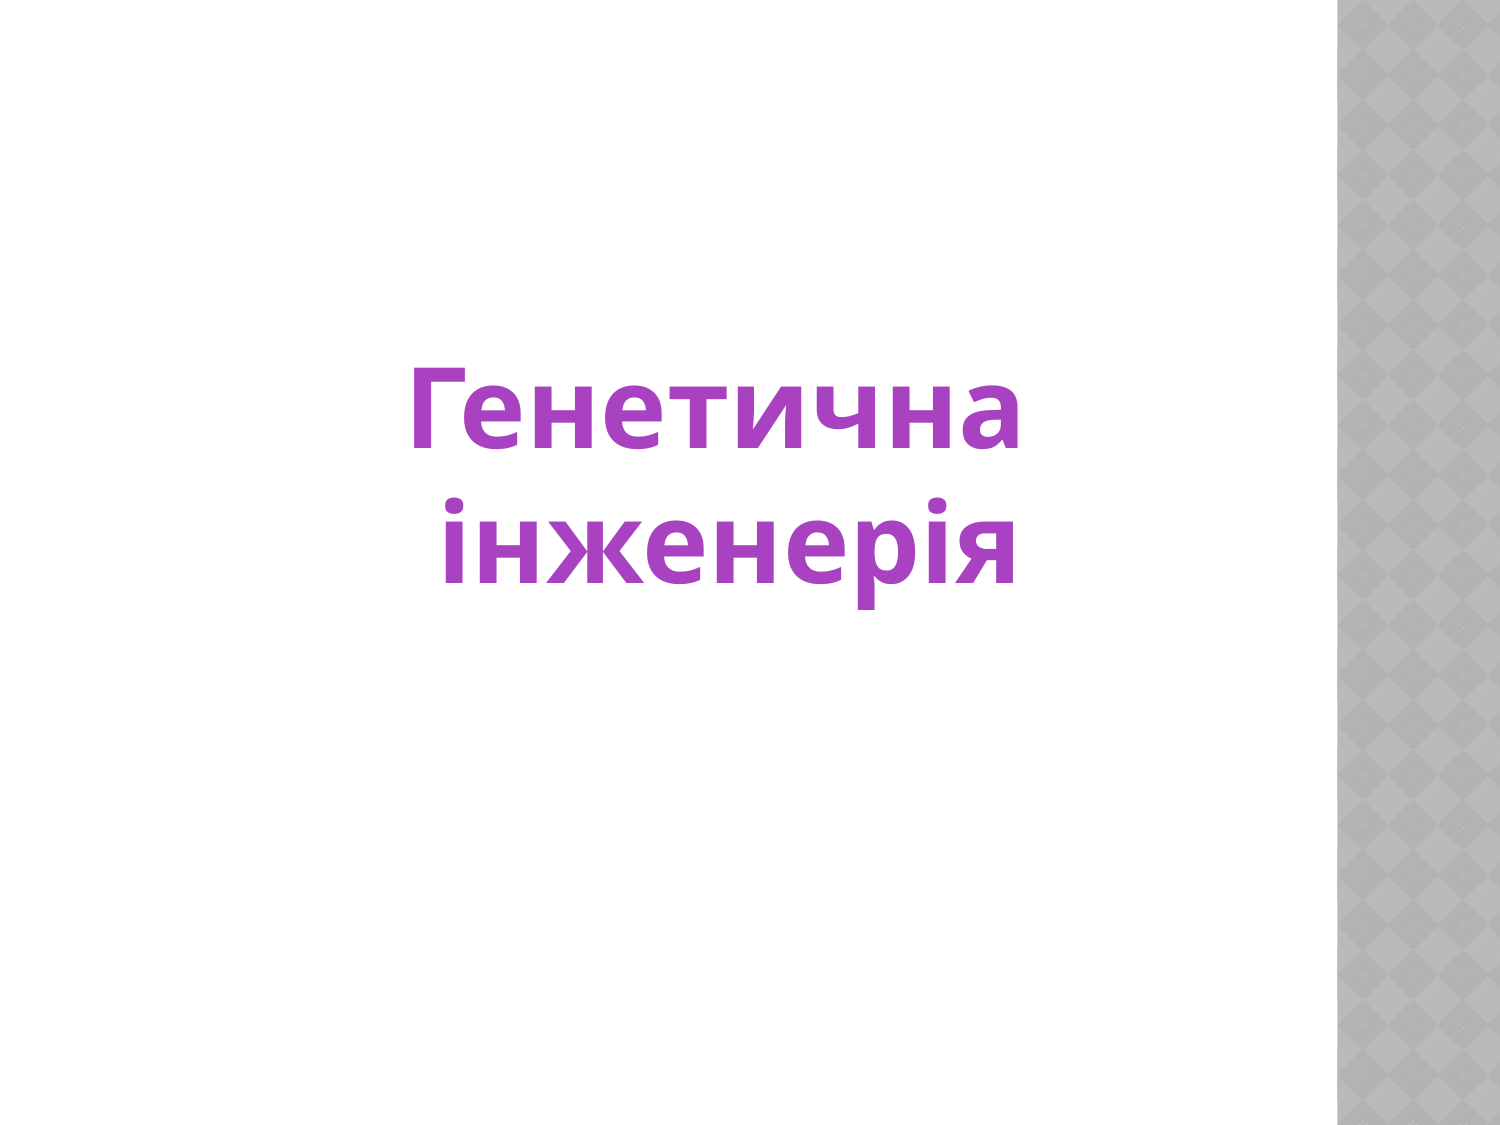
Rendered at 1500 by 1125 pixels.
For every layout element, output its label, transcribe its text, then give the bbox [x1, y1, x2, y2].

text_box Генетична інженерія [389, 328, 1042, 613]
